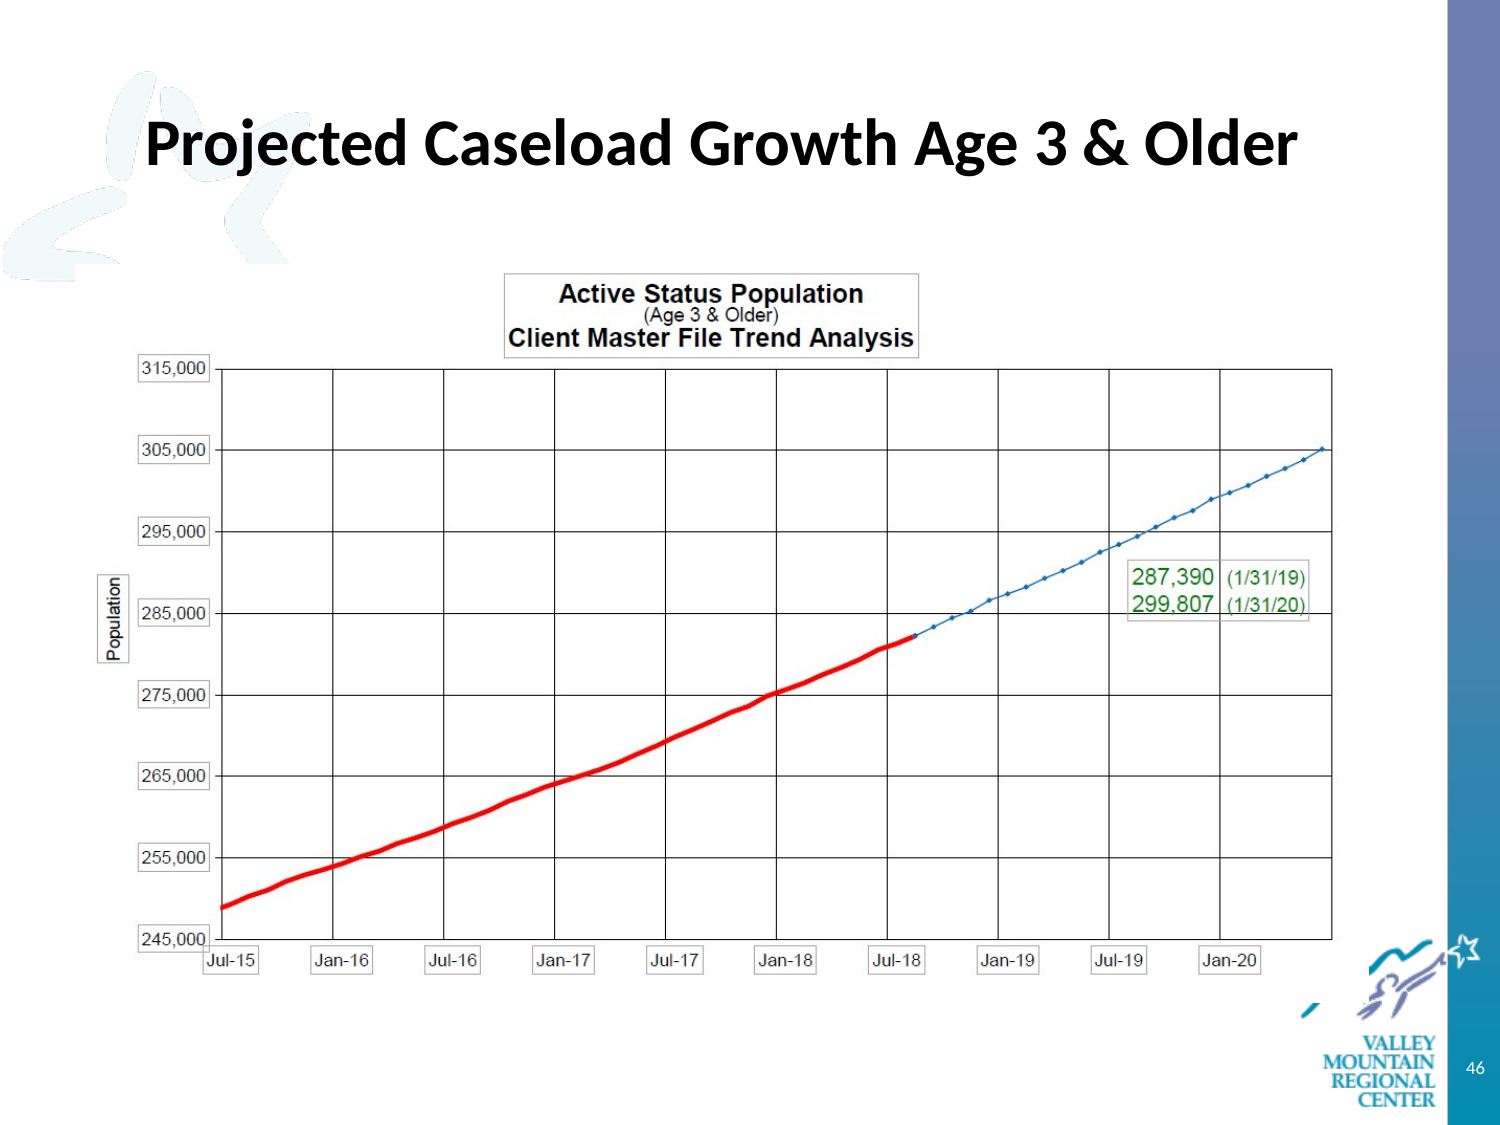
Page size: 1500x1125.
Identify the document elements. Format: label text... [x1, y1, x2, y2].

slide_number 46 [1445, 1009, 1500, 1125]
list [74, 264, 1370, 1003]
title Projected Caseload Growth Age 3 & Older [75, 45, 1371, 233]
